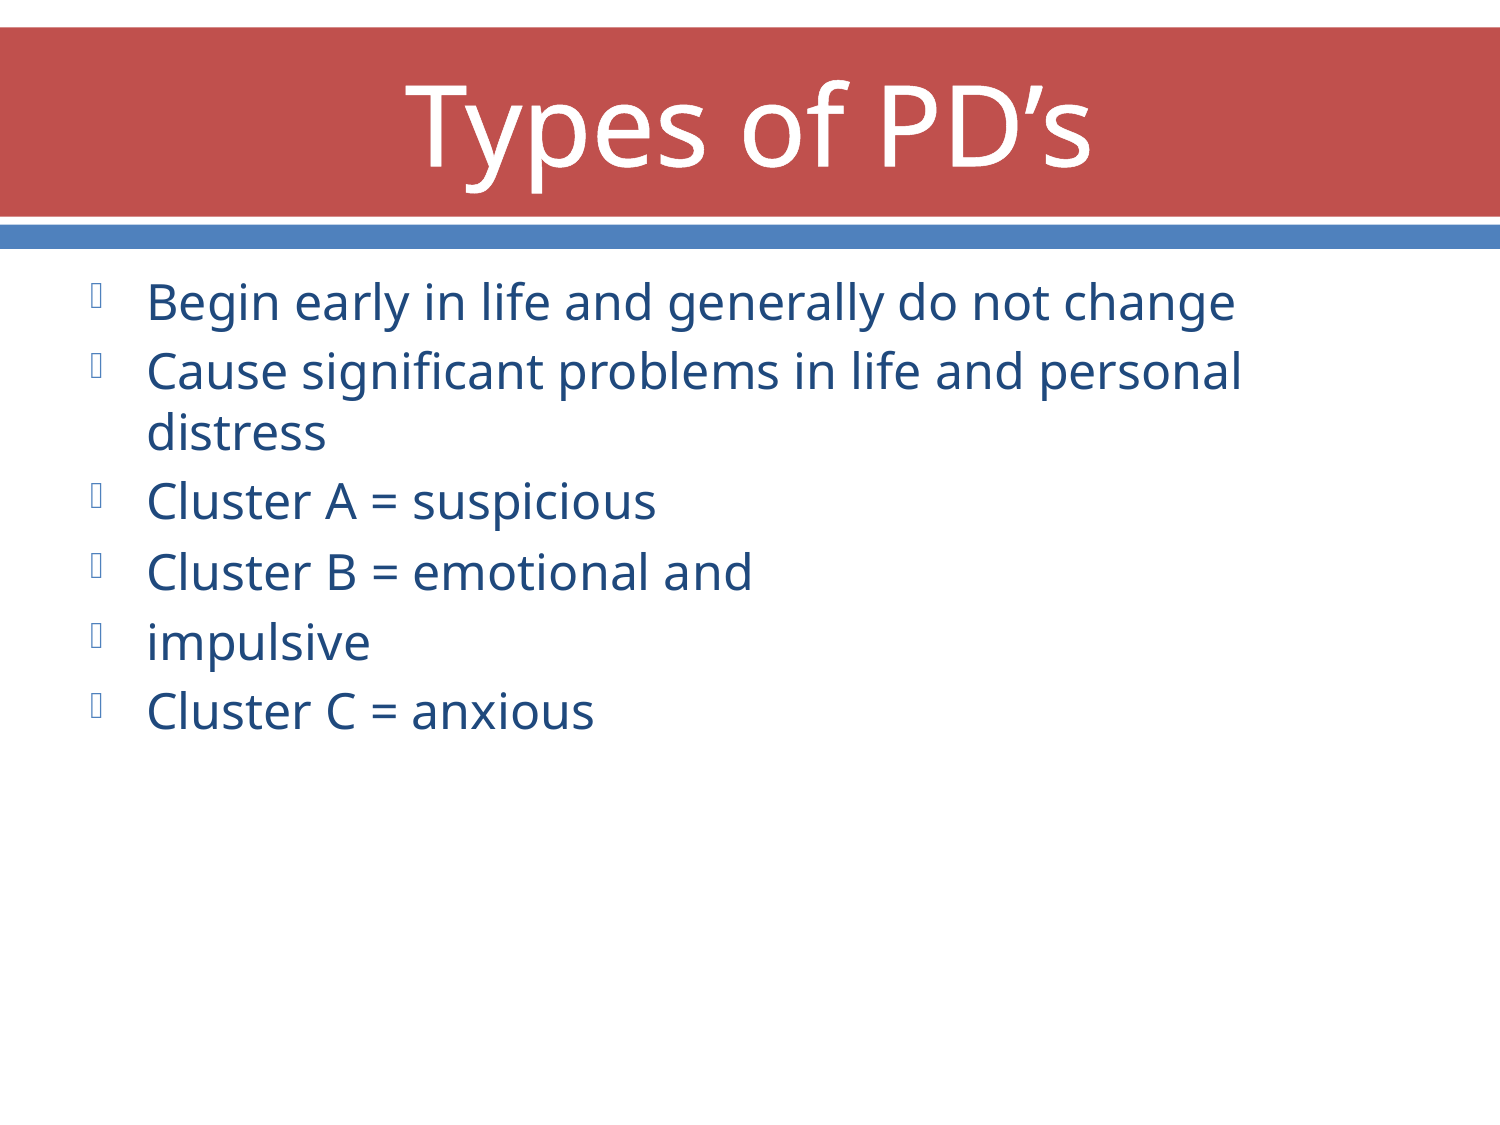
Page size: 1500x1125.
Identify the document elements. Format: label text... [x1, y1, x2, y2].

title Types of PD’s [75, 29, 1425, 213]
list Begin early in life and generally do not change Cause significant problems in life and personal distress Cluster A = suspicious Cluster B = emotional and impulsive Cluster C = anxious [75, 262, 1425, 1005]
